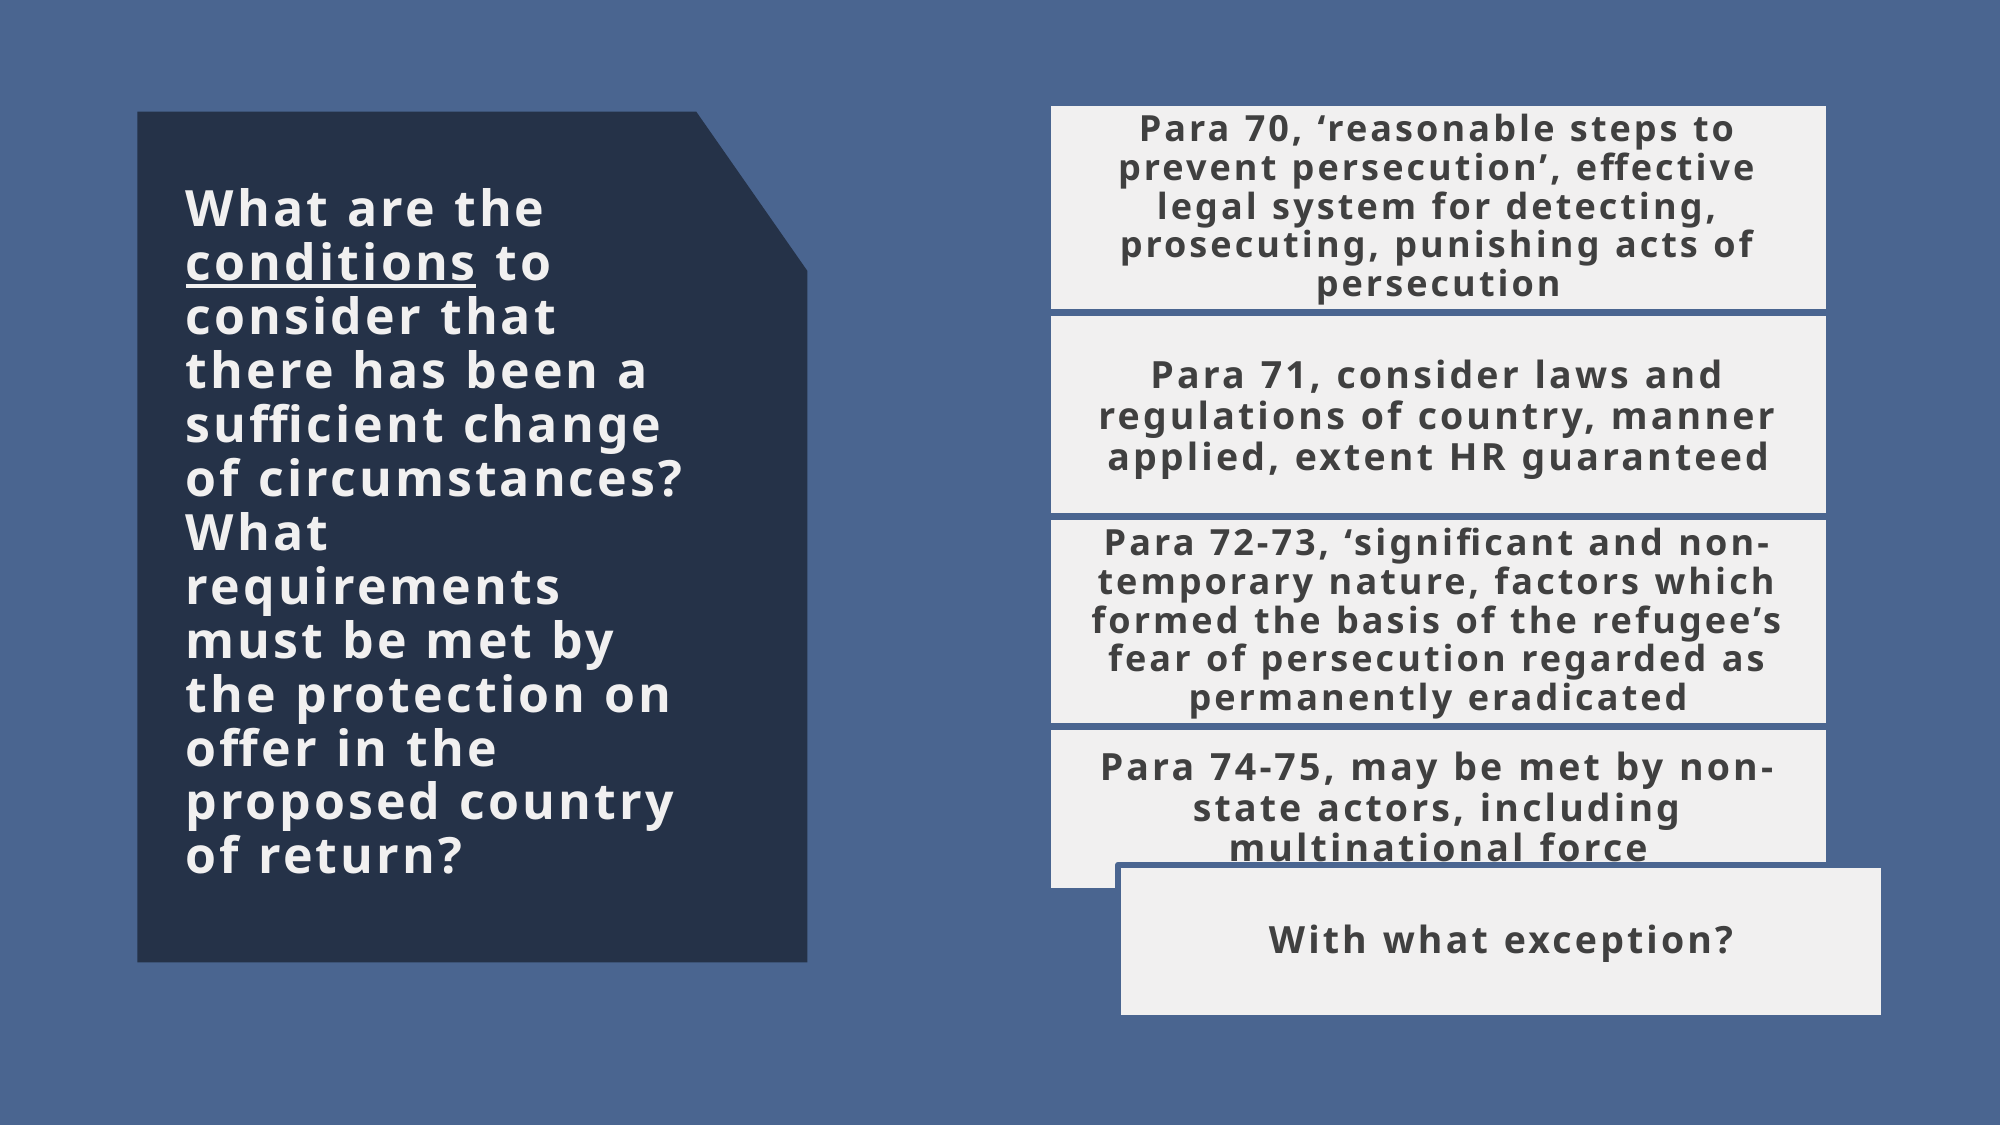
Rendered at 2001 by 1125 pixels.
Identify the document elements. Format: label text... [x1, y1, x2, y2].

text_box Para 72-73, ‘significant and non-temporary nature, factors which formed the basis of the refugee’s fear of persecution regarded as permanently eradicated [1047, 516, 1830, 727]
text_box Para 74-75, may be met by non-state actors, including multinational force [1047, 727, 1830, 892]
title What are the conditions to consider that there has been a sufficient change of circumstances? What requirements must be met by the protection on offer in the proposed country of return? [170, 175, 728, 728]
text_box Para 71, consider laws and regulations of country, manner applied, extent HR guaranteed [1047, 312, 1830, 516]
text_box Para 70, ‘reasonable steps to prevent persecution’, effective legal system for detecting, prosecuting, punishing acts of persecution [1047, 102, 1830, 312]
text_box With what exception? [1118, 864, 1885, 1019]
